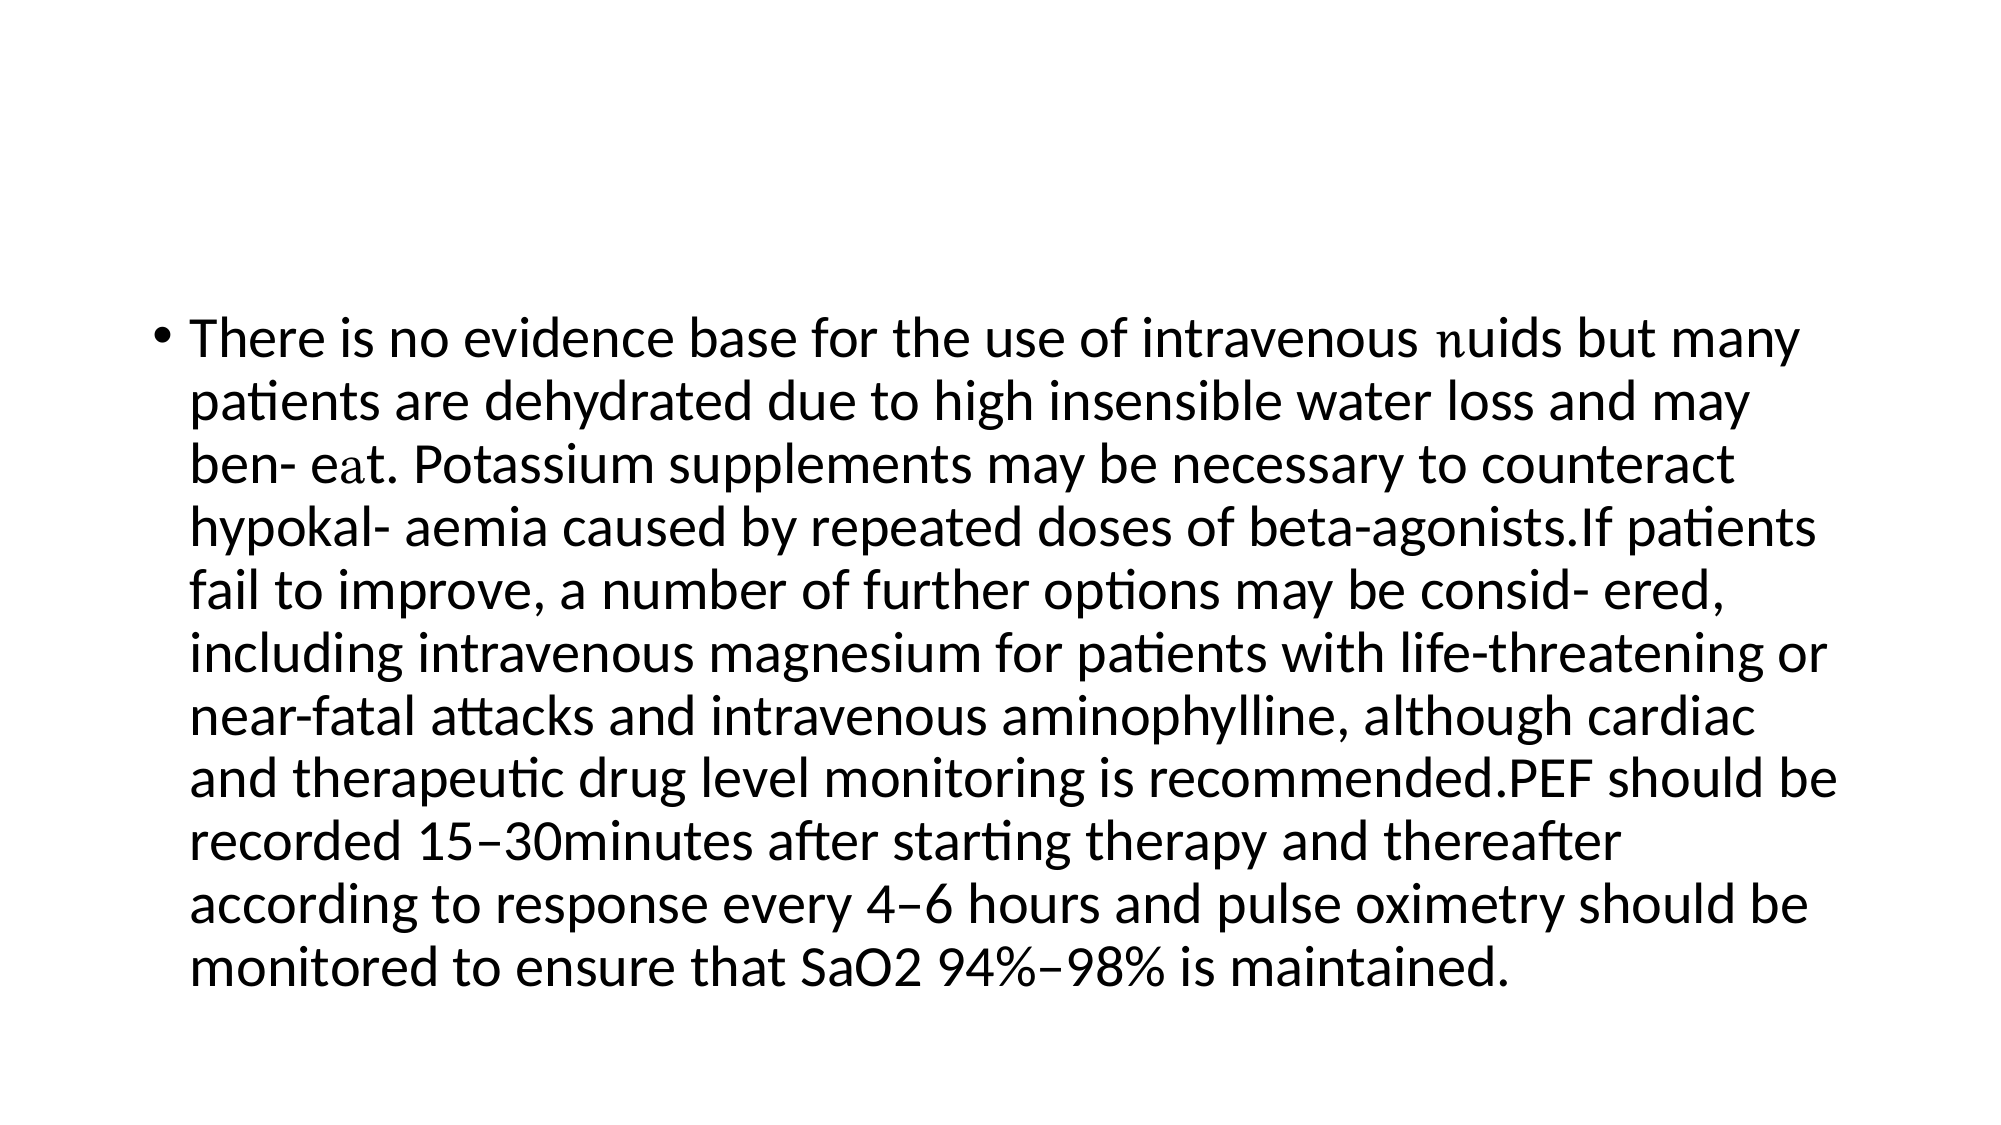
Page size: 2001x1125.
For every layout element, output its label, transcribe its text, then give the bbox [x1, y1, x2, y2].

list There is no evidence base for the use of intravenous uids but many patients are dehydrated due to high insensible water loss and may ben- et. Potassium supplements may be necessary to counteract hypokal- aemia caused by repeated doses of beta-agonists.If patients fail to improve, a number of further options may be consid- ered, including intravenous magnesium for patients with life-threatening or near-fatal attacks and intravenous aminophylline, although cardiac and therapeutic drug level monitoring is recommended.PEF should be recorded 15–30minutes after starting therapy and thereafter according to response every 4–6 hours and pulse oximetry should be monitored to ensure that SaO2 94%–98% is maintained. [137, 299, 1863, 1014]
